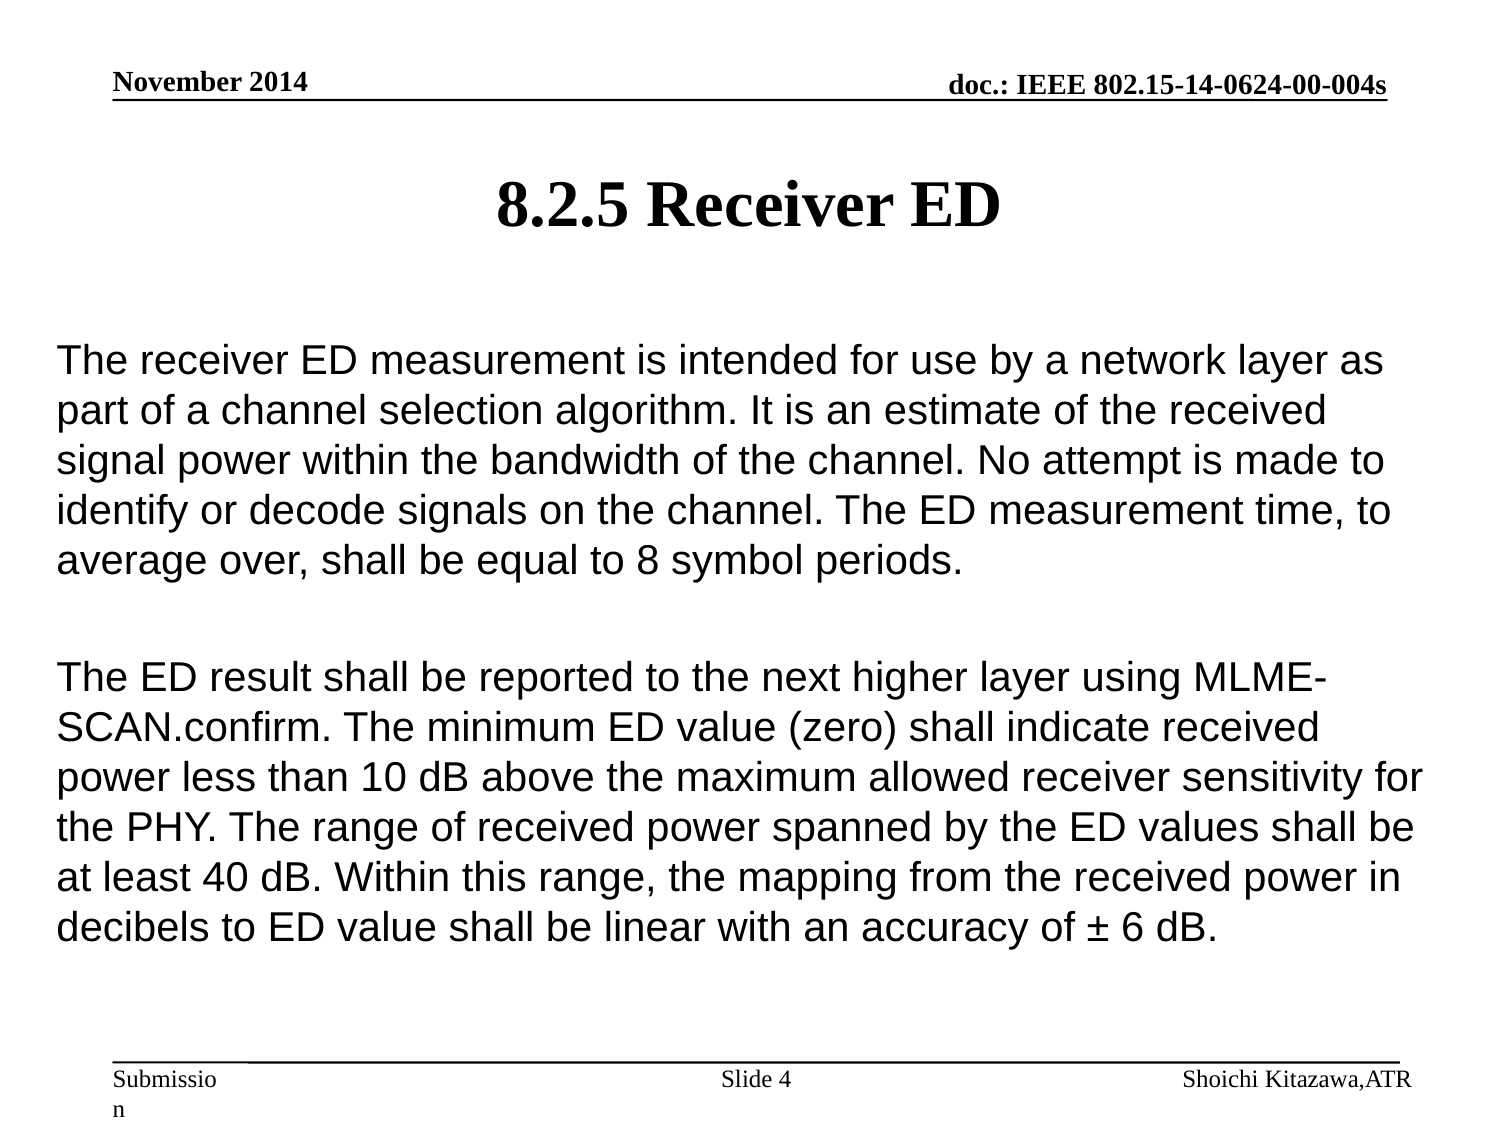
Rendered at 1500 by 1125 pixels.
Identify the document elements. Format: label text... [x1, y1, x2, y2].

list The receiver ED measurement is intended for use by a network layer as part of a channel selection algorithm. It is an estimate of the received signal power within the bandwidth of the channel. No attempt is made to identify or decode signals on the channel. The ED measurement time, to average over, shall be equal to 8 symbol periods. The ED result shall be reported to the next higher layer using MLME-SCAN.confirm. The minimum ED value (zero) shall indicate received power less than 10 dB above the maximum allowed receiver sensitivity for the PHY. The range of received power spanned by the ED values shall be at least 40 dB. Within this range, the mapping from the received power in decibels to ED value shall be linear with an accuracy of ± 6 dB. [41, 324, 1459, 1000]
footer Shoichi Kitazawa,ATR [900, 1062, 1413, 1093]
slide_number Slide 4 [712, 1062, 800, 1093]
title 8.2.5 Receiver ED [112, 112, 1388, 288]
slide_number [112, 62, 375, 98]
